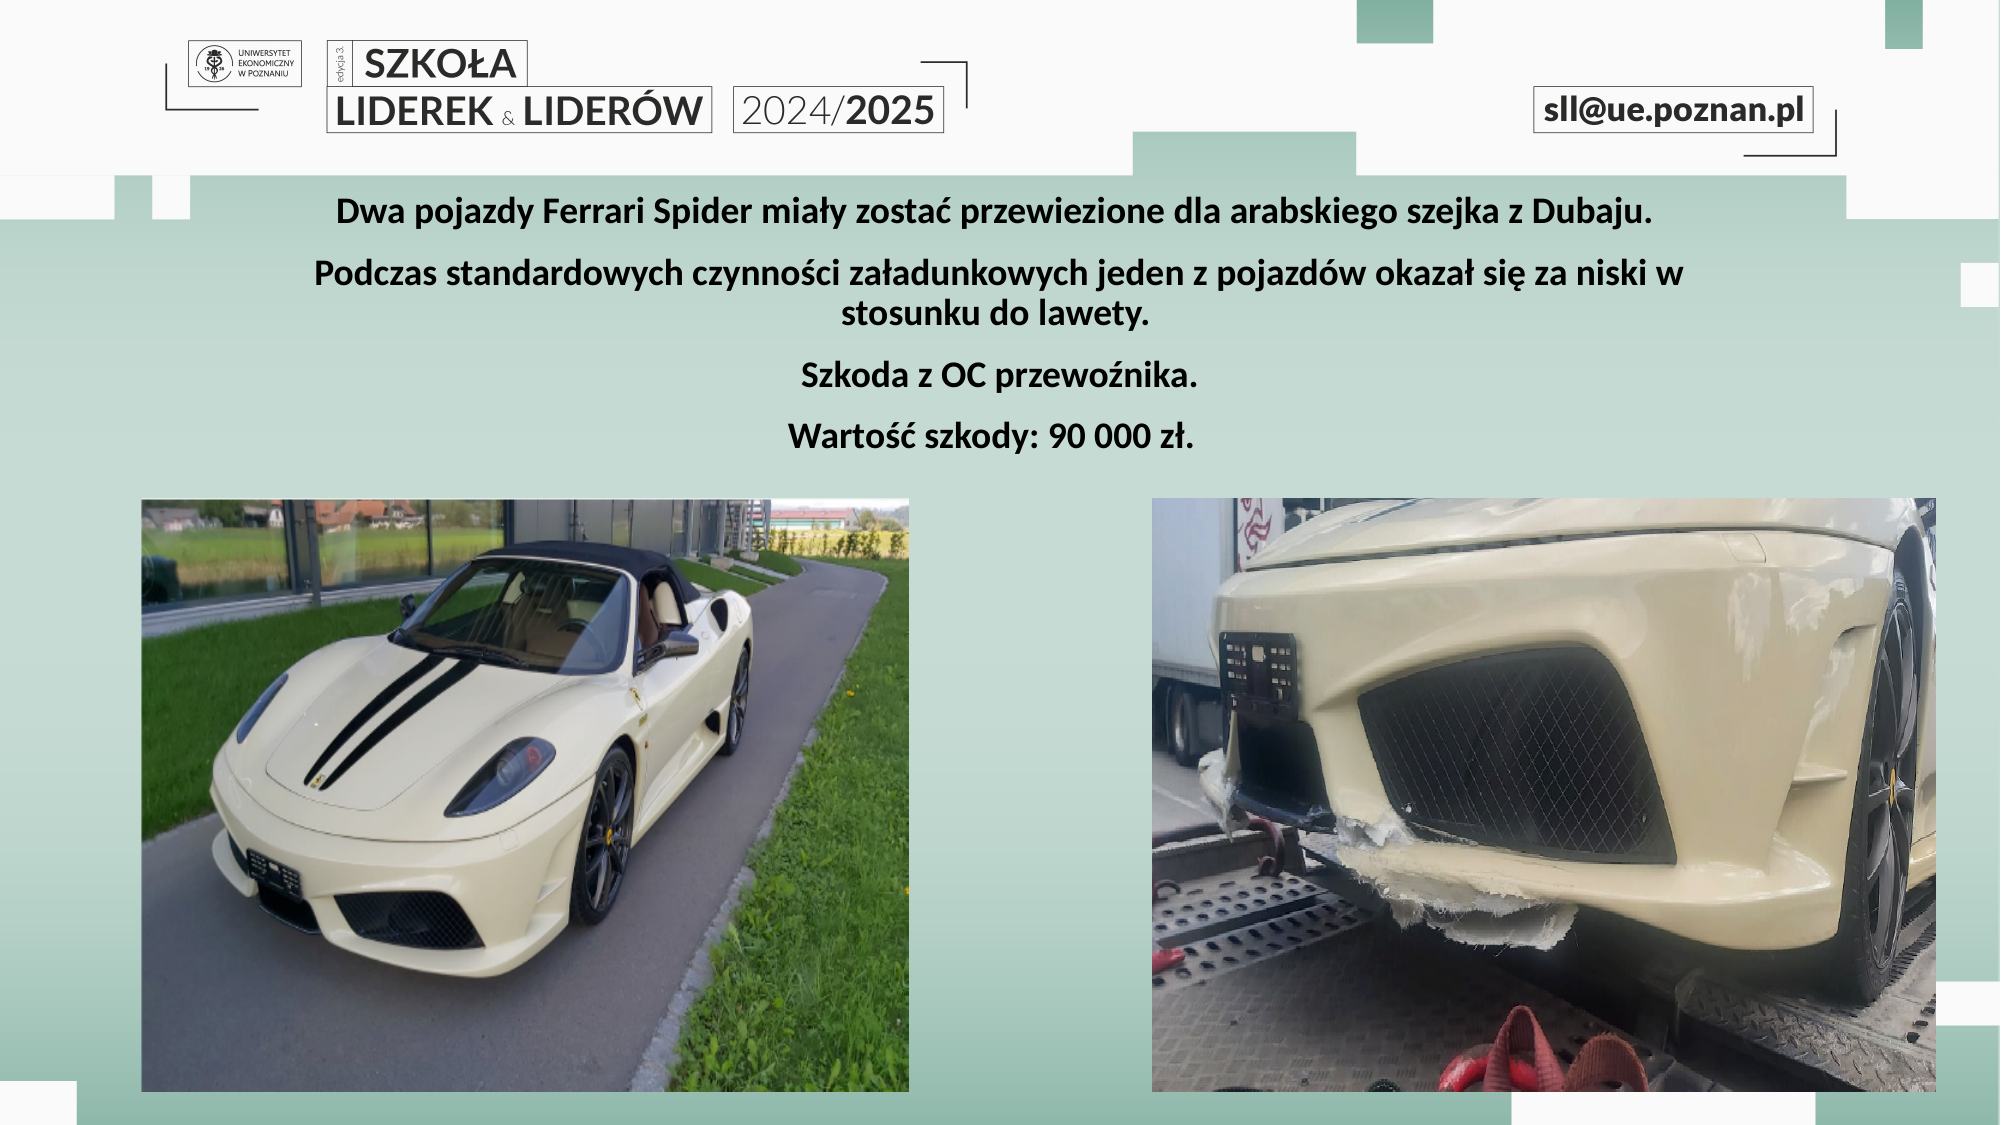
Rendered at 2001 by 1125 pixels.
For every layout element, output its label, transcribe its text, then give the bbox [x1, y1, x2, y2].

subtitle Dwa pojazdy Ferrari Spider miały zostać przewiezione dla arabskiego szejka z Dubaju. Podczas standardowych czynności załadunkowych jeden z pojazdów okazał się za niski w stosunku do lawety. Szkoda z OC przewoźnika. Wartość szkody: 90 000 zł. [249, 184, 1750, 499]
picture [0, 0, 2000, 1125]
